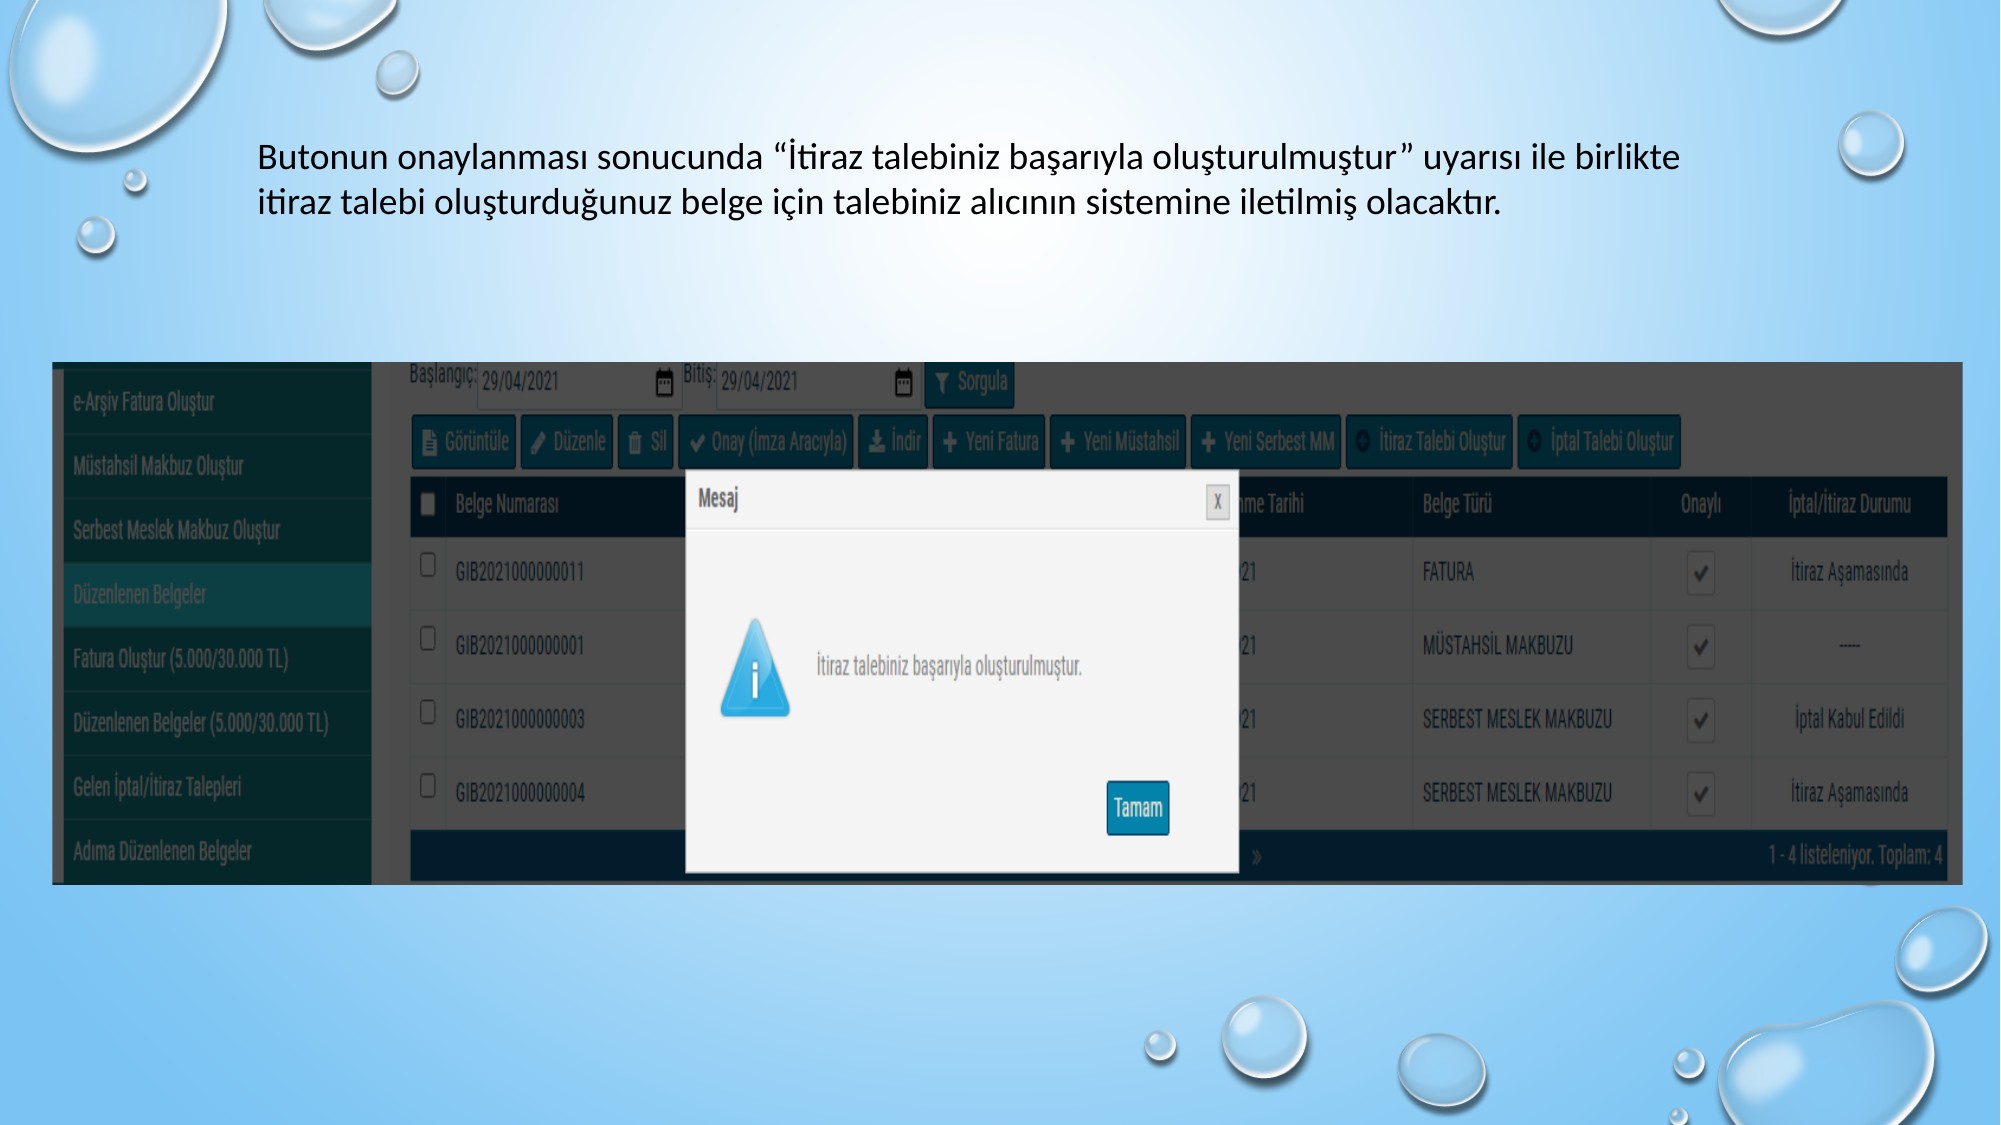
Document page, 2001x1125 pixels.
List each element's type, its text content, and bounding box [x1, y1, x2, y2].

text_box Butonun onaylanması sonucunda “İtiraz talebiniz başarıyla oluşturulmuştur” uyarısı ile birlikte itiraz talebi oluşturduğunuz belge için talebiniz alıcının sistemine iletilmiş olacaktır. [242, 124, 1773, 230]
picture [0, 0, 2000, 1125]
